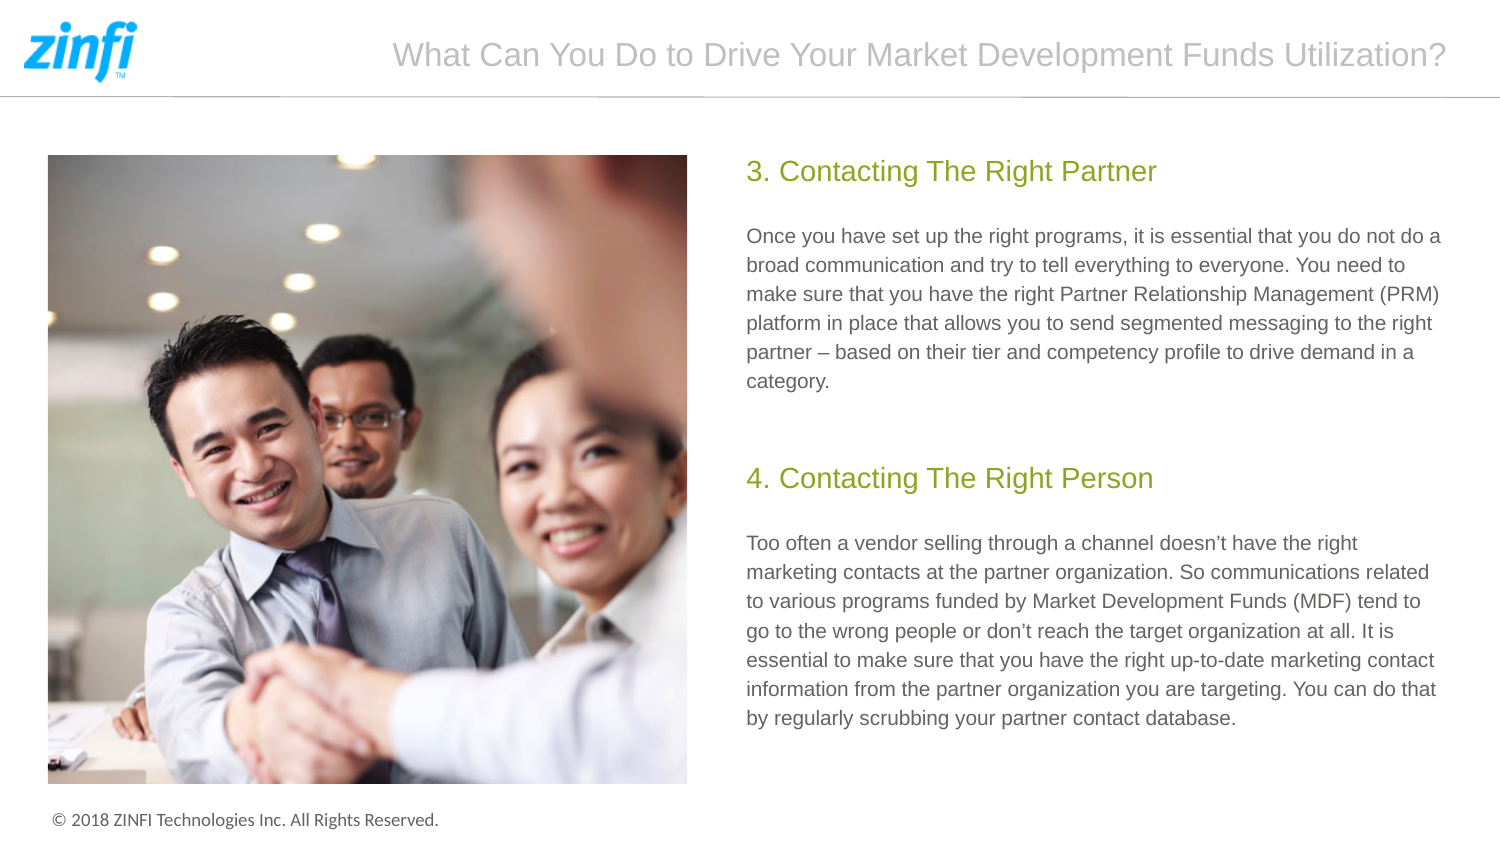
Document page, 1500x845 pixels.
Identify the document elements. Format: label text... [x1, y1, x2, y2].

picture [47, 155, 688, 784]
text_box 3. Contacting The Right Partner [731, 127, 1461, 199]
text_box Too often a vendor selling through a channel doesn’t have the right marketing contacts at the partner organization. So communications related to various programs funded by Market Development Funds (MDF) tend to go to the wrong people or don’t reach the target organization at all. It is essential to make sure that you have the right up-to-date marketing contact information from the partner organization you are targeting. You can do that by regularly scrubbing your partner contact database. [731, 518, 1461, 759]
picture [122, 21, 137, 25]
picture [24, 21, 137, 83]
list Once you have set up the right programs, it is essential that you do not do a broad communication and try to tell everything to everyone. You need to make sure that you have the right Partner Relationship Management (PRM) platform in place that allows you to send segmented messaging to the right partner – based on their tier and competency profile to drive demand in a category. [731, 210, 1461, 394]
list What Can You Do to Drive Your Market Development Funds Utilization? [189, 6, 1463, 78]
text_box 4. Contacting The Right Person [731, 434, 1461, 507]
